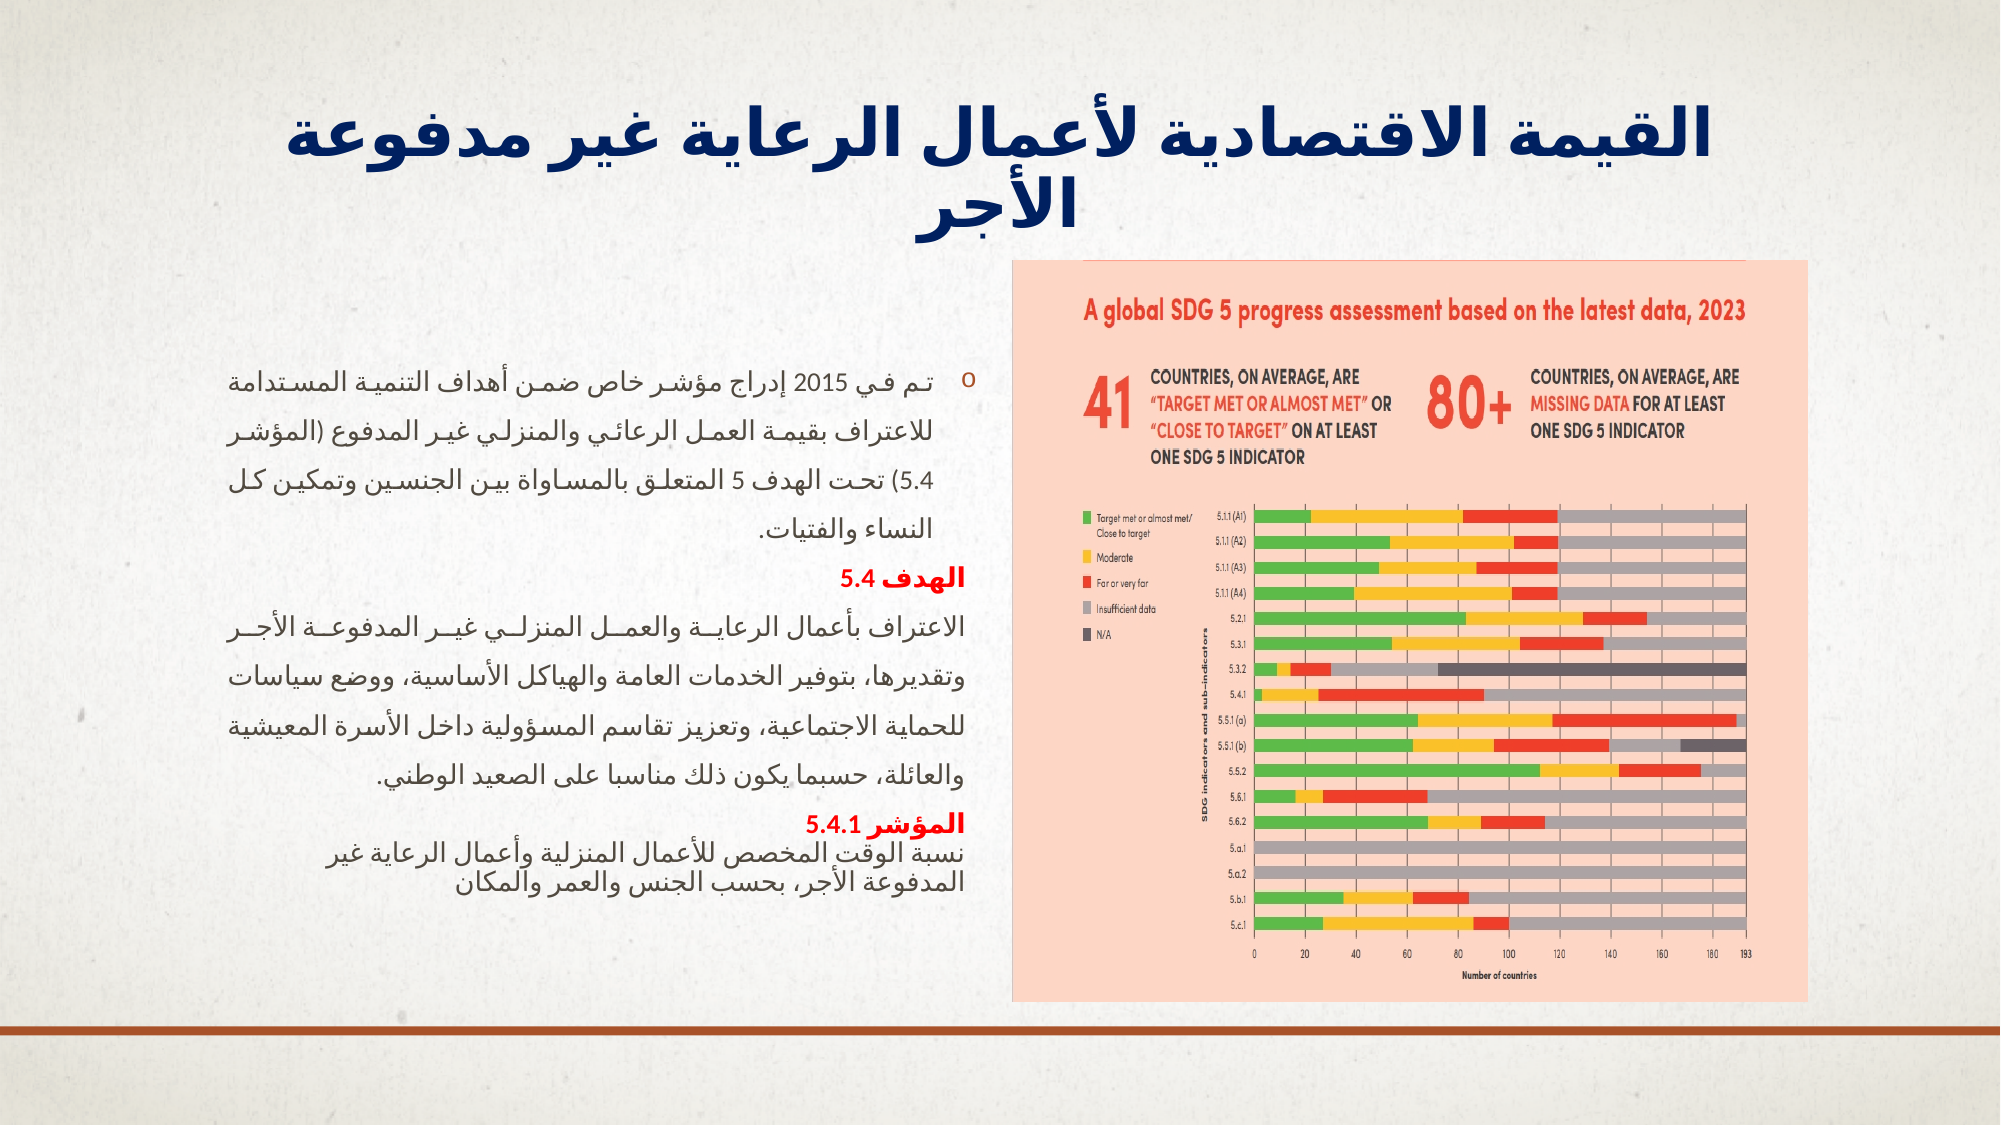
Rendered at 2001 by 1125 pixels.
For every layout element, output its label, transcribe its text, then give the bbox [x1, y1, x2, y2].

list تم في 2015 إدراج مؤشر خاص ضمن أهداف التنمية المستدامة للاعتراف بقيمة العمل الرعائي والمنزلي غير المدفوع (المؤشر 5.4) تحت الهدف 5 المتعلق بالمساواة بين الجنسين وتمكين كل النساء والفتيات. الهدف 5.4 الاعتراف بأعمال الرعاية والعمل المنزلي غير المدفوعة الأجر وتقديرها، بتوفير الخدمات العامة والهياكل الأساسية، ووضع سياسات للحماية الاجتماعية، وتعزيز تقاسم المسؤولية داخل الأسرة المعيشية والعائلة، حسبما يكون ذلك مناسبا على الصعيد الوطني. المؤشر 5.4.1 نسبة الوقت المخصص للأعمال المنزلية وأعمال الرعاية غير المدفوعة الأجر، بحسب الجنس والعمر والمكان [212, 299, 988, 975]
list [1012, 260, 1808, 1002]
picture [0, 0, 2001, 1125]
title القيمة الاقتصادية لأعمال الرعاية غير مدفوعة الأجر [212, 62, 1788, 250]
